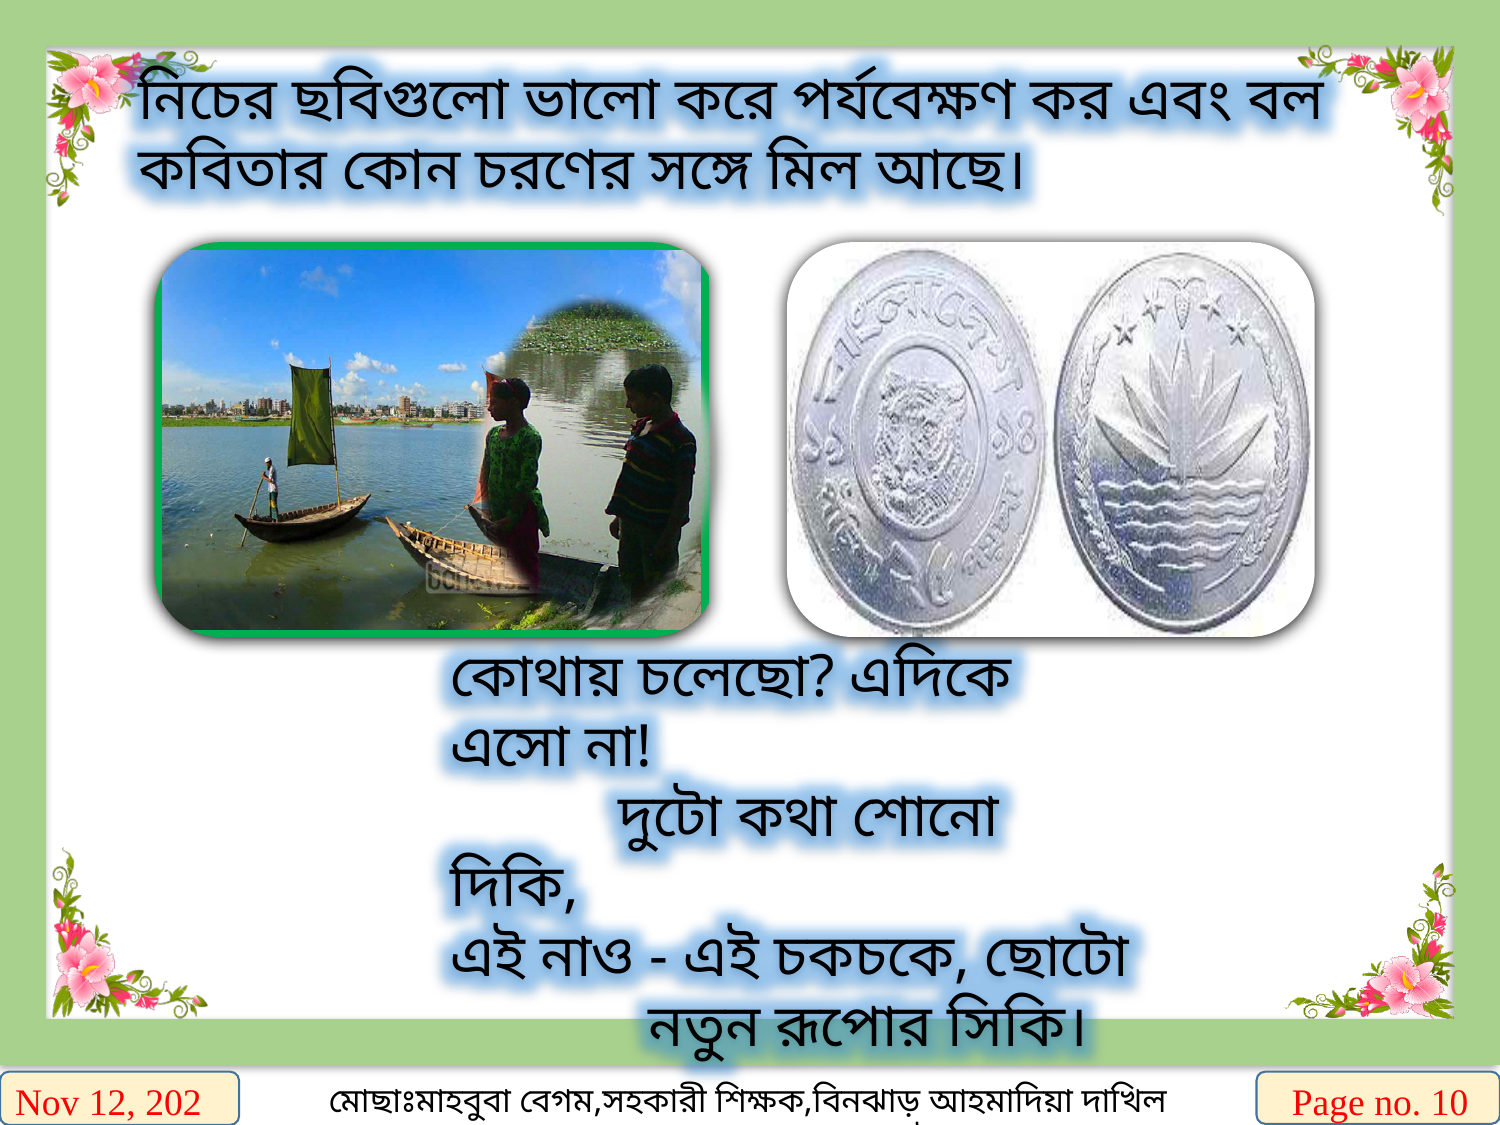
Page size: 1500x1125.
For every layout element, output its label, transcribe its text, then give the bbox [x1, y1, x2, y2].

slide_number 11-Nov-19 [0, 1074, 225, 1125]
text_box নিচের ছবিগুলো ভালো করে পর্যবেক্ষণ কর এবং বল কবিতার কোন চরণের সঙ্গে মিল আছে। [123, 74, 1400, 189]
picture [786, 242, 1315, 638]
picture [46, 49, 219, 208]
picture [1282, 860, 1456, 1021]
slide_number Page no. 10 [1271, 1074, 1489, 1125]
picture [154, 242, 718, 638]
picture [51, 846, 209, 1019]
picture [1296, 45, 1455, 218]
text_box কোথায় চলেছো? এদিকে এসো না! দুটো কথা শোনো দিকি, এই নাও - এই চকচকে, ছোটো নতুন রূপোর সিকি। [435, 691, 1150, 1005]
